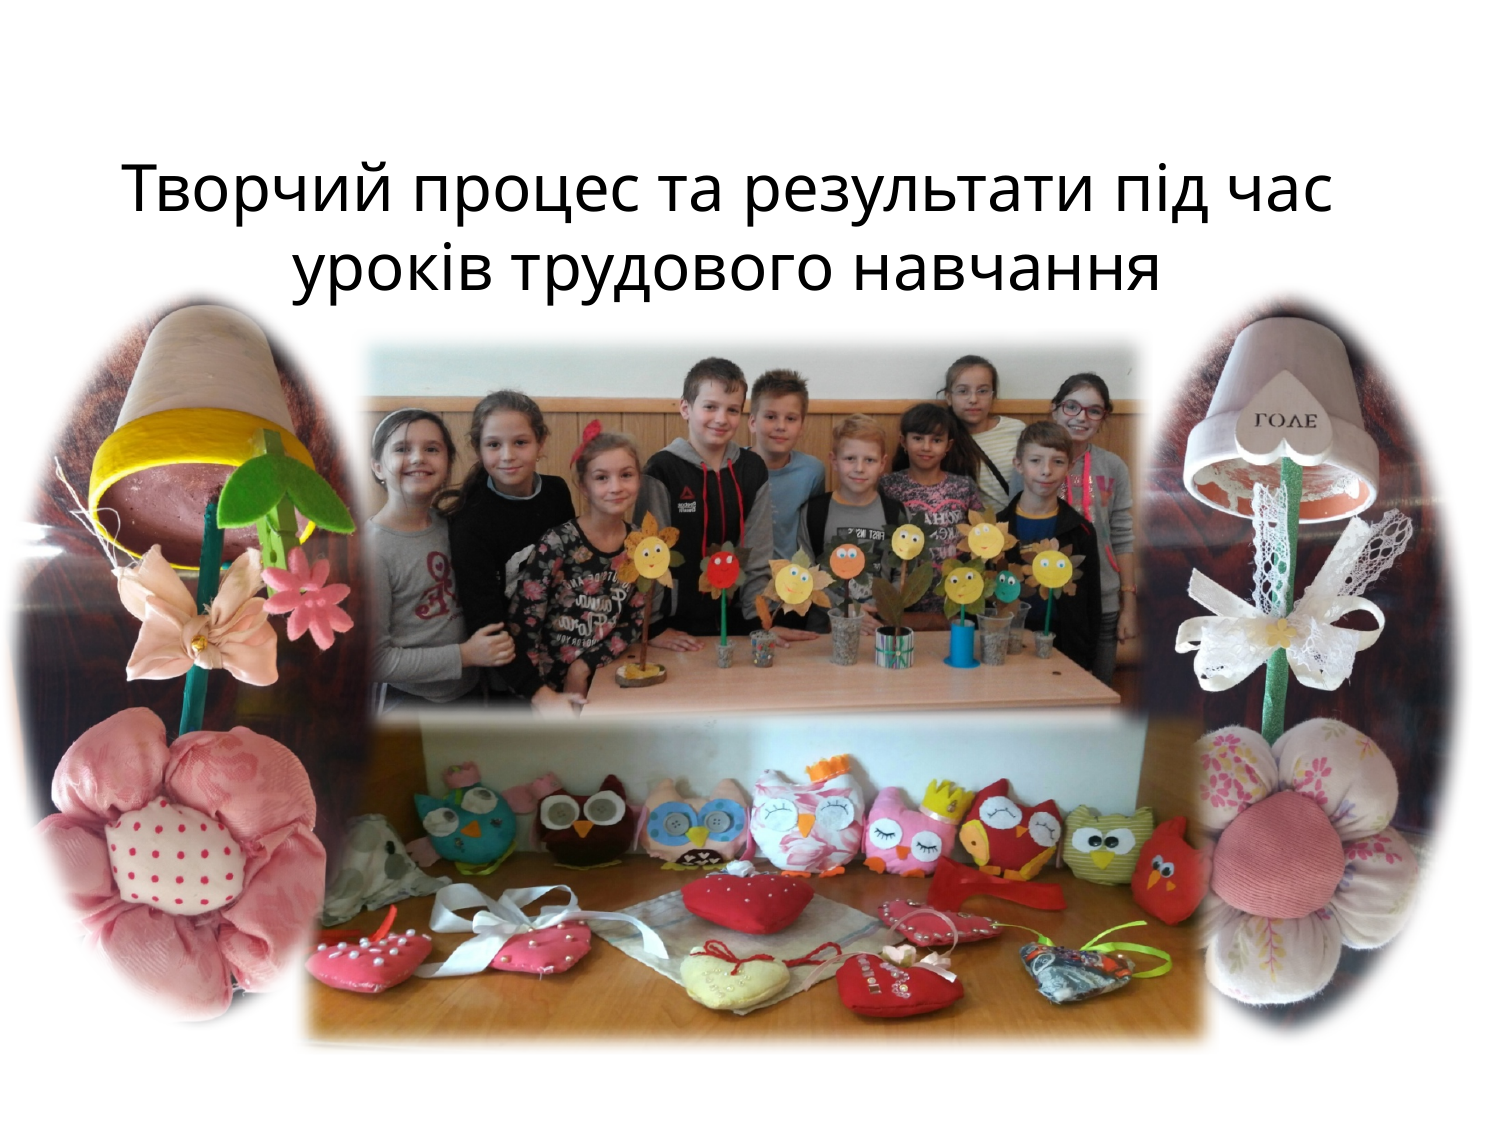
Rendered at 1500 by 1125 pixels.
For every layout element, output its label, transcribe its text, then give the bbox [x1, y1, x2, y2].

title Творчий процес та результати під час уроків трудового навчання [53, 42, 1404, 407]
picture [0, 312, 1500, 1055]
